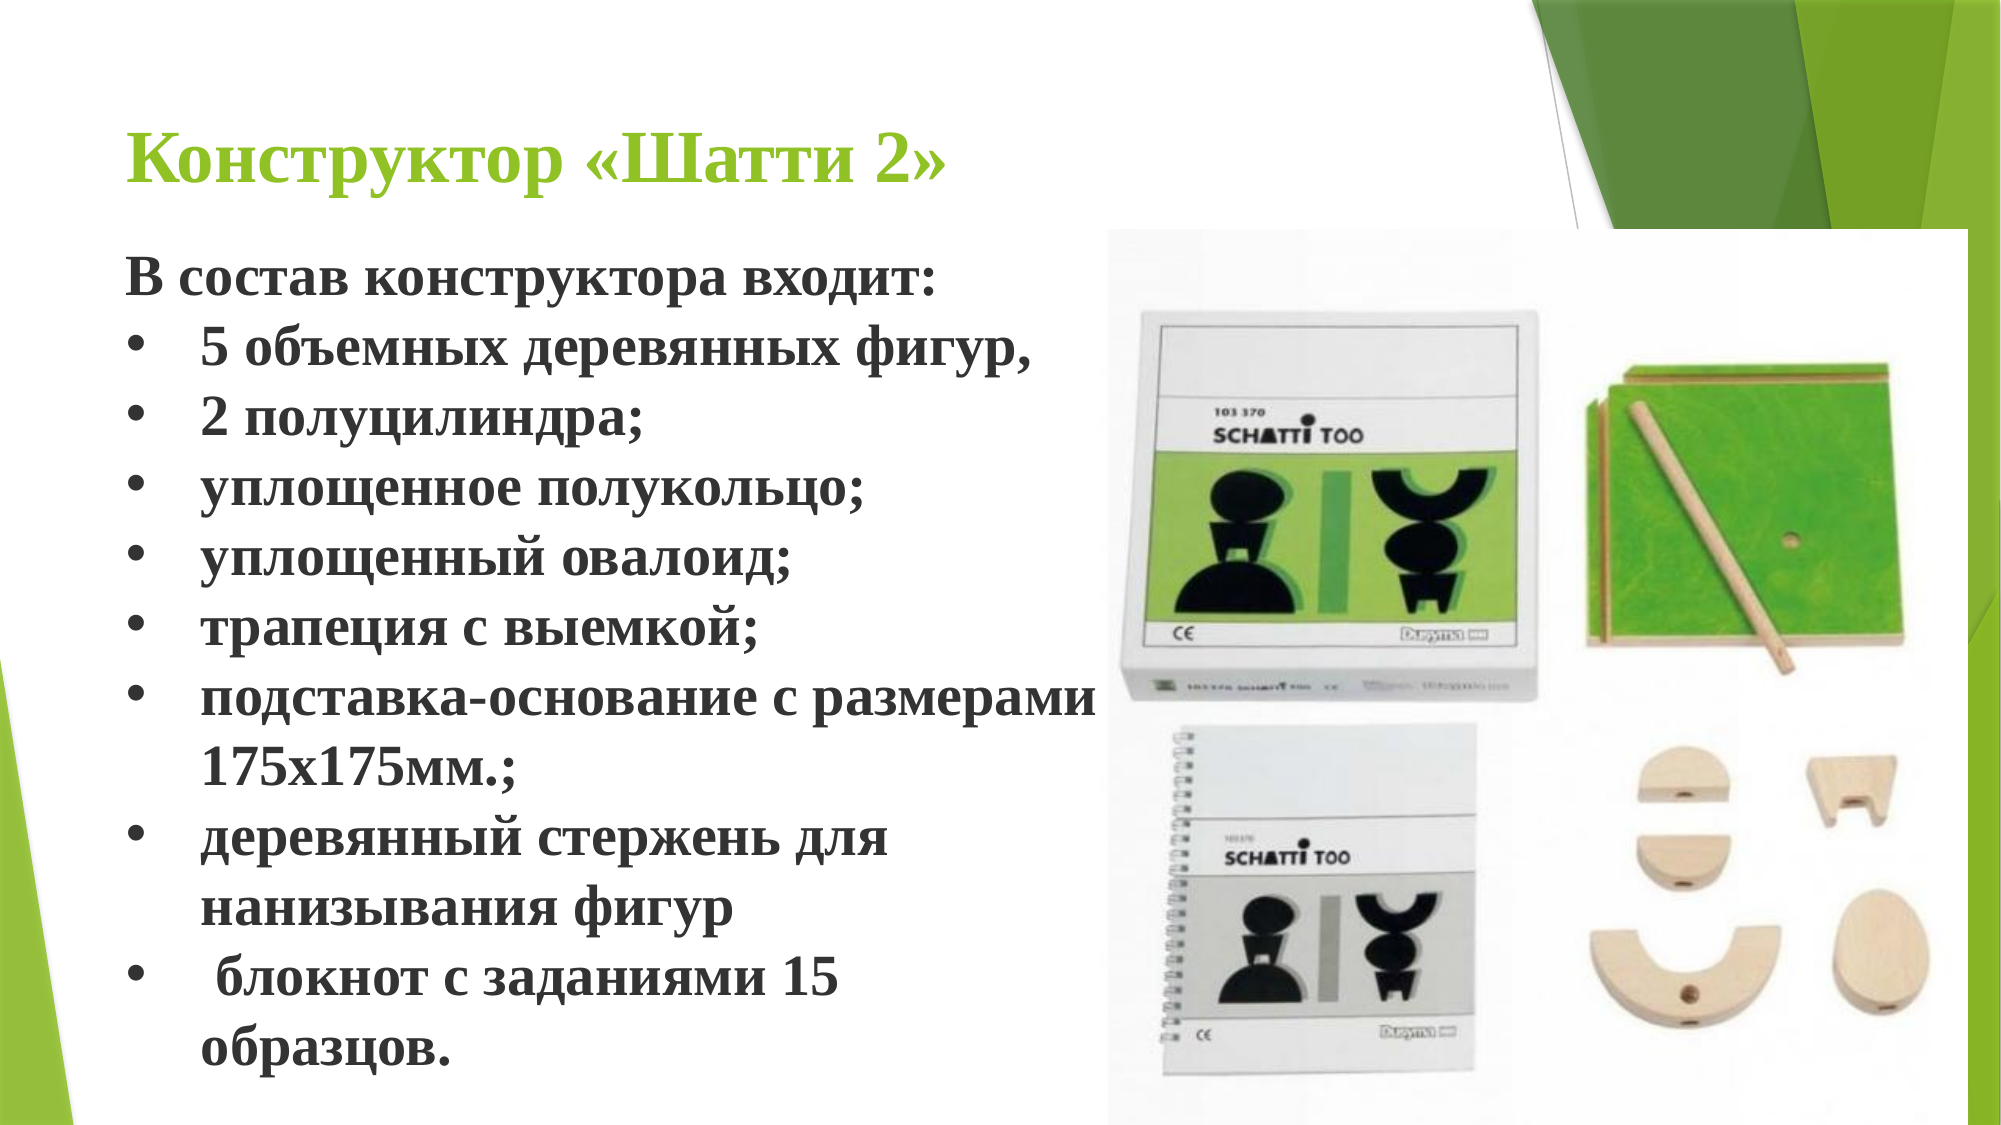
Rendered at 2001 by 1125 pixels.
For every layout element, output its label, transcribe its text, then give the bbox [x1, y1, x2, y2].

title Конструктор «Шатти 2» [111, 99, 1522, 229]
text_box В состав конструктора входит: 5 объемных деревянных фигур, 2 полуцилиндра; уплощенное полукольцо; уплощенный овалоид; трапеция с выемкой; подставка-основание с размерами 175х175мм.; деревянный стержень для нанизывания фигур блокнот с заданиями 15 образцов. [111, 229, 1072, 1085]
picture [1073, 229, 1968, 1125]
